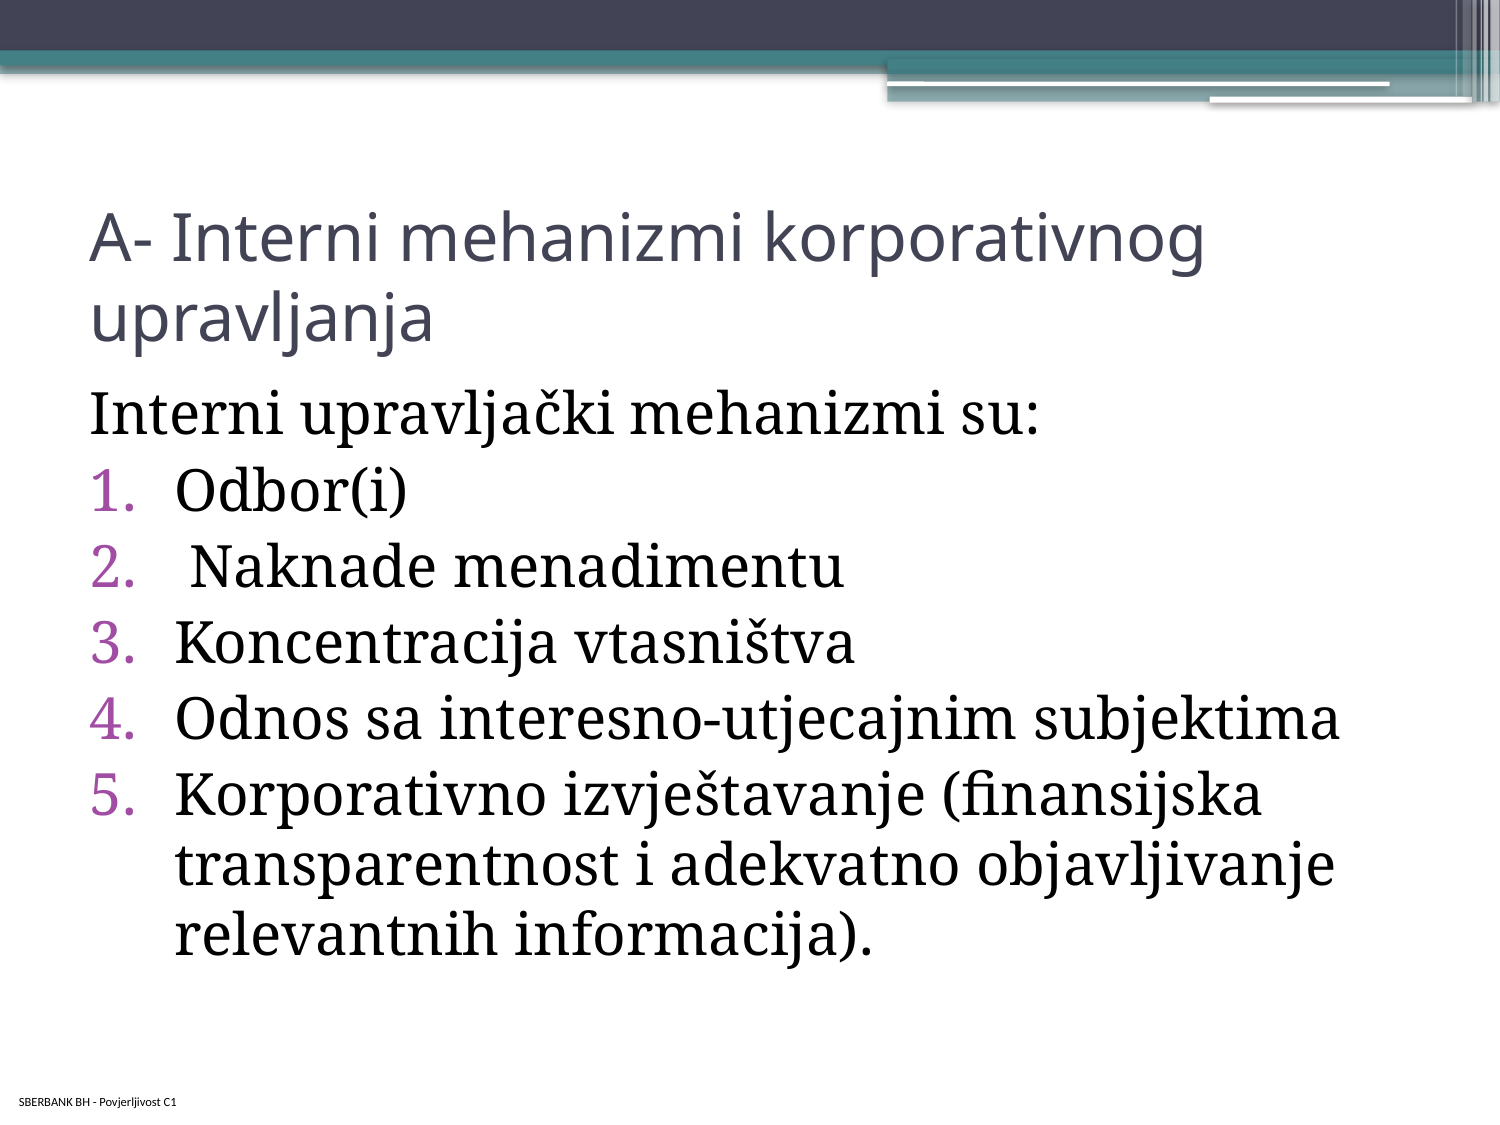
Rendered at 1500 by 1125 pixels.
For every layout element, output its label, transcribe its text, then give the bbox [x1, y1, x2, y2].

list Interni upravljački mehanizmi su: Odbor(i) Naknade menadimentu Koncentracija vtasništva Odnos sa interesno-utjecajnim subjektima Korporativno izvještavanje (finansijska transparentnost i adekvatno objavljivanje relevantnih informacija). [75, 368, 1425, 1079]
title A- Interni mehanizmi korporativnog upravljanja [75, 187, 1425, 363]
